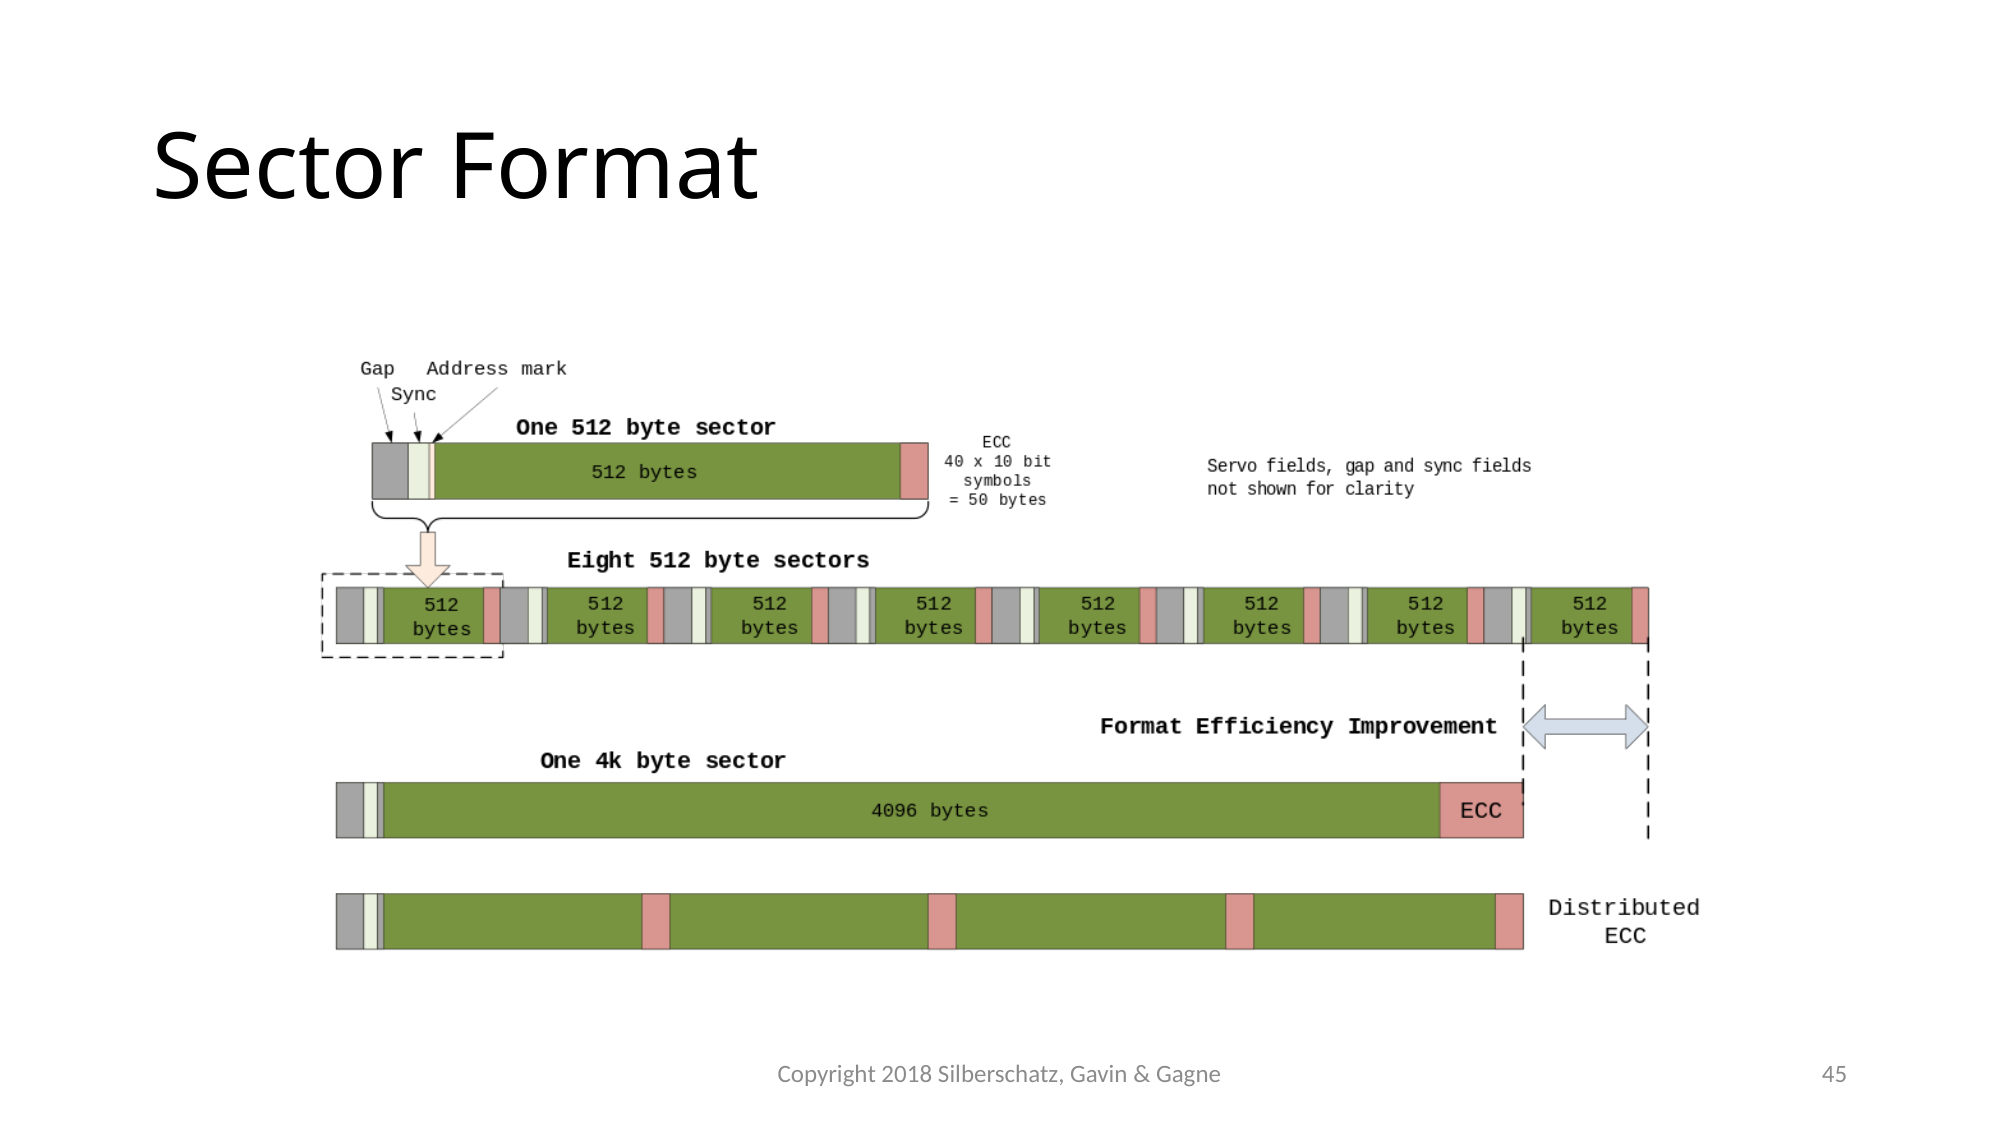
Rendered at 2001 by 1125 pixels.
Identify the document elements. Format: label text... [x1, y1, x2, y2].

title Sector Format [137, 59, 1863, 278]
footer Copyright 2018 Silberschatz, Gavin & Gagne [662, 1042, 1338, 1103]
slide_number 45 [1412, 1042, 1863, 1103]
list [239, 293, 1772, 1007]
